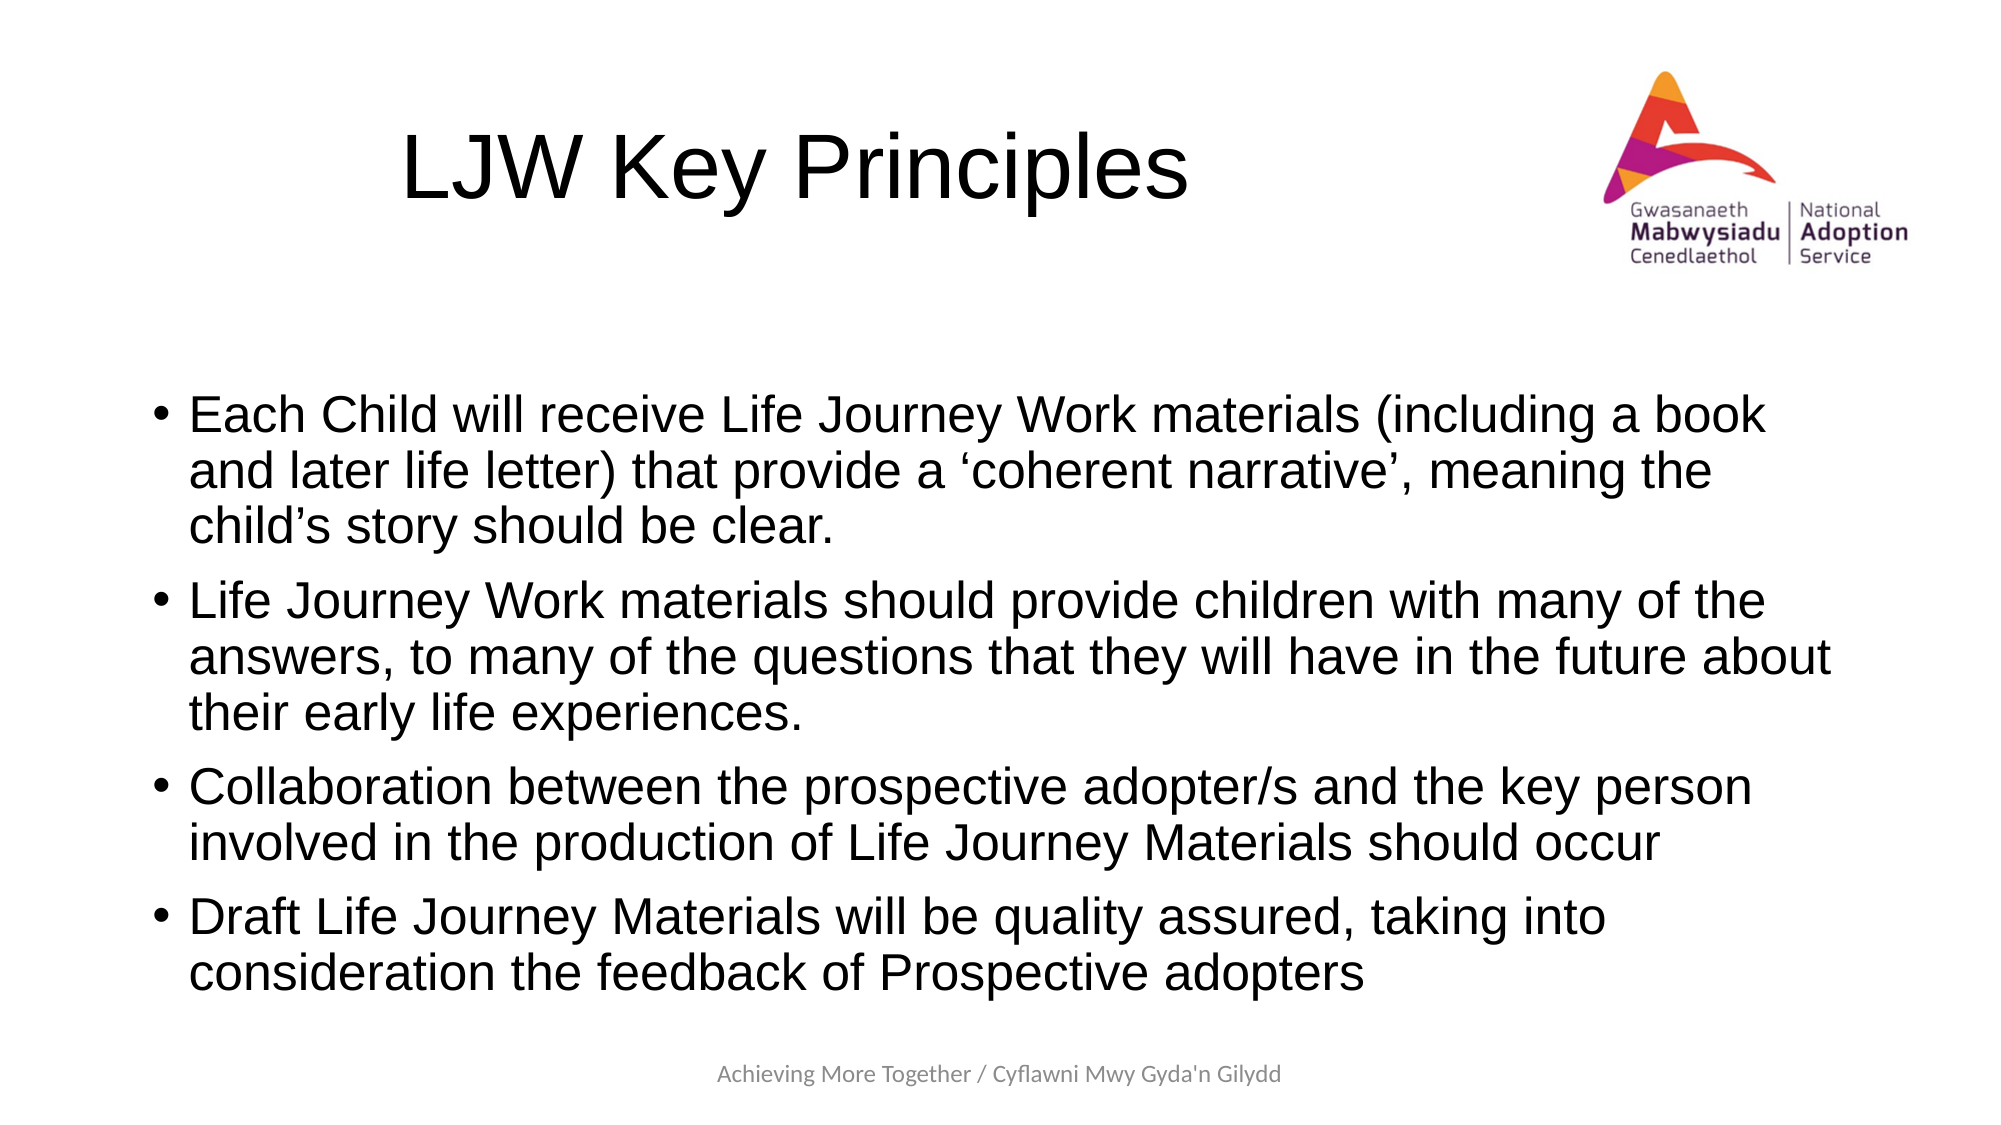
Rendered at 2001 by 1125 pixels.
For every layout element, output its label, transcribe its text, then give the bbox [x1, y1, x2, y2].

footer Achieving More Together / Cyflawni Mwy Gyda'n Gilydd [662, 1042, 1338, 1103]
picture [1502, 0, 2000, 376]
title LJW Key Principles [137, 59, 1455, 278]
list Each Child will receive Life Journey Work materials (including a book and later life letter) that provide a ‘coherent narrative’, meaning the child’s story should be clear. Life Journey Work materials should provide children with many of the answers, to many of the questions that they will have in the future about their early life experiences. Collaboration between the prospective adopter/s and the key person involved in the production of Life Journey Materials should occur Draft Life Journey Materials will be quality assured, taking into consideration the feedback of Prospective adopters [137, 299, 1863, 1014]
